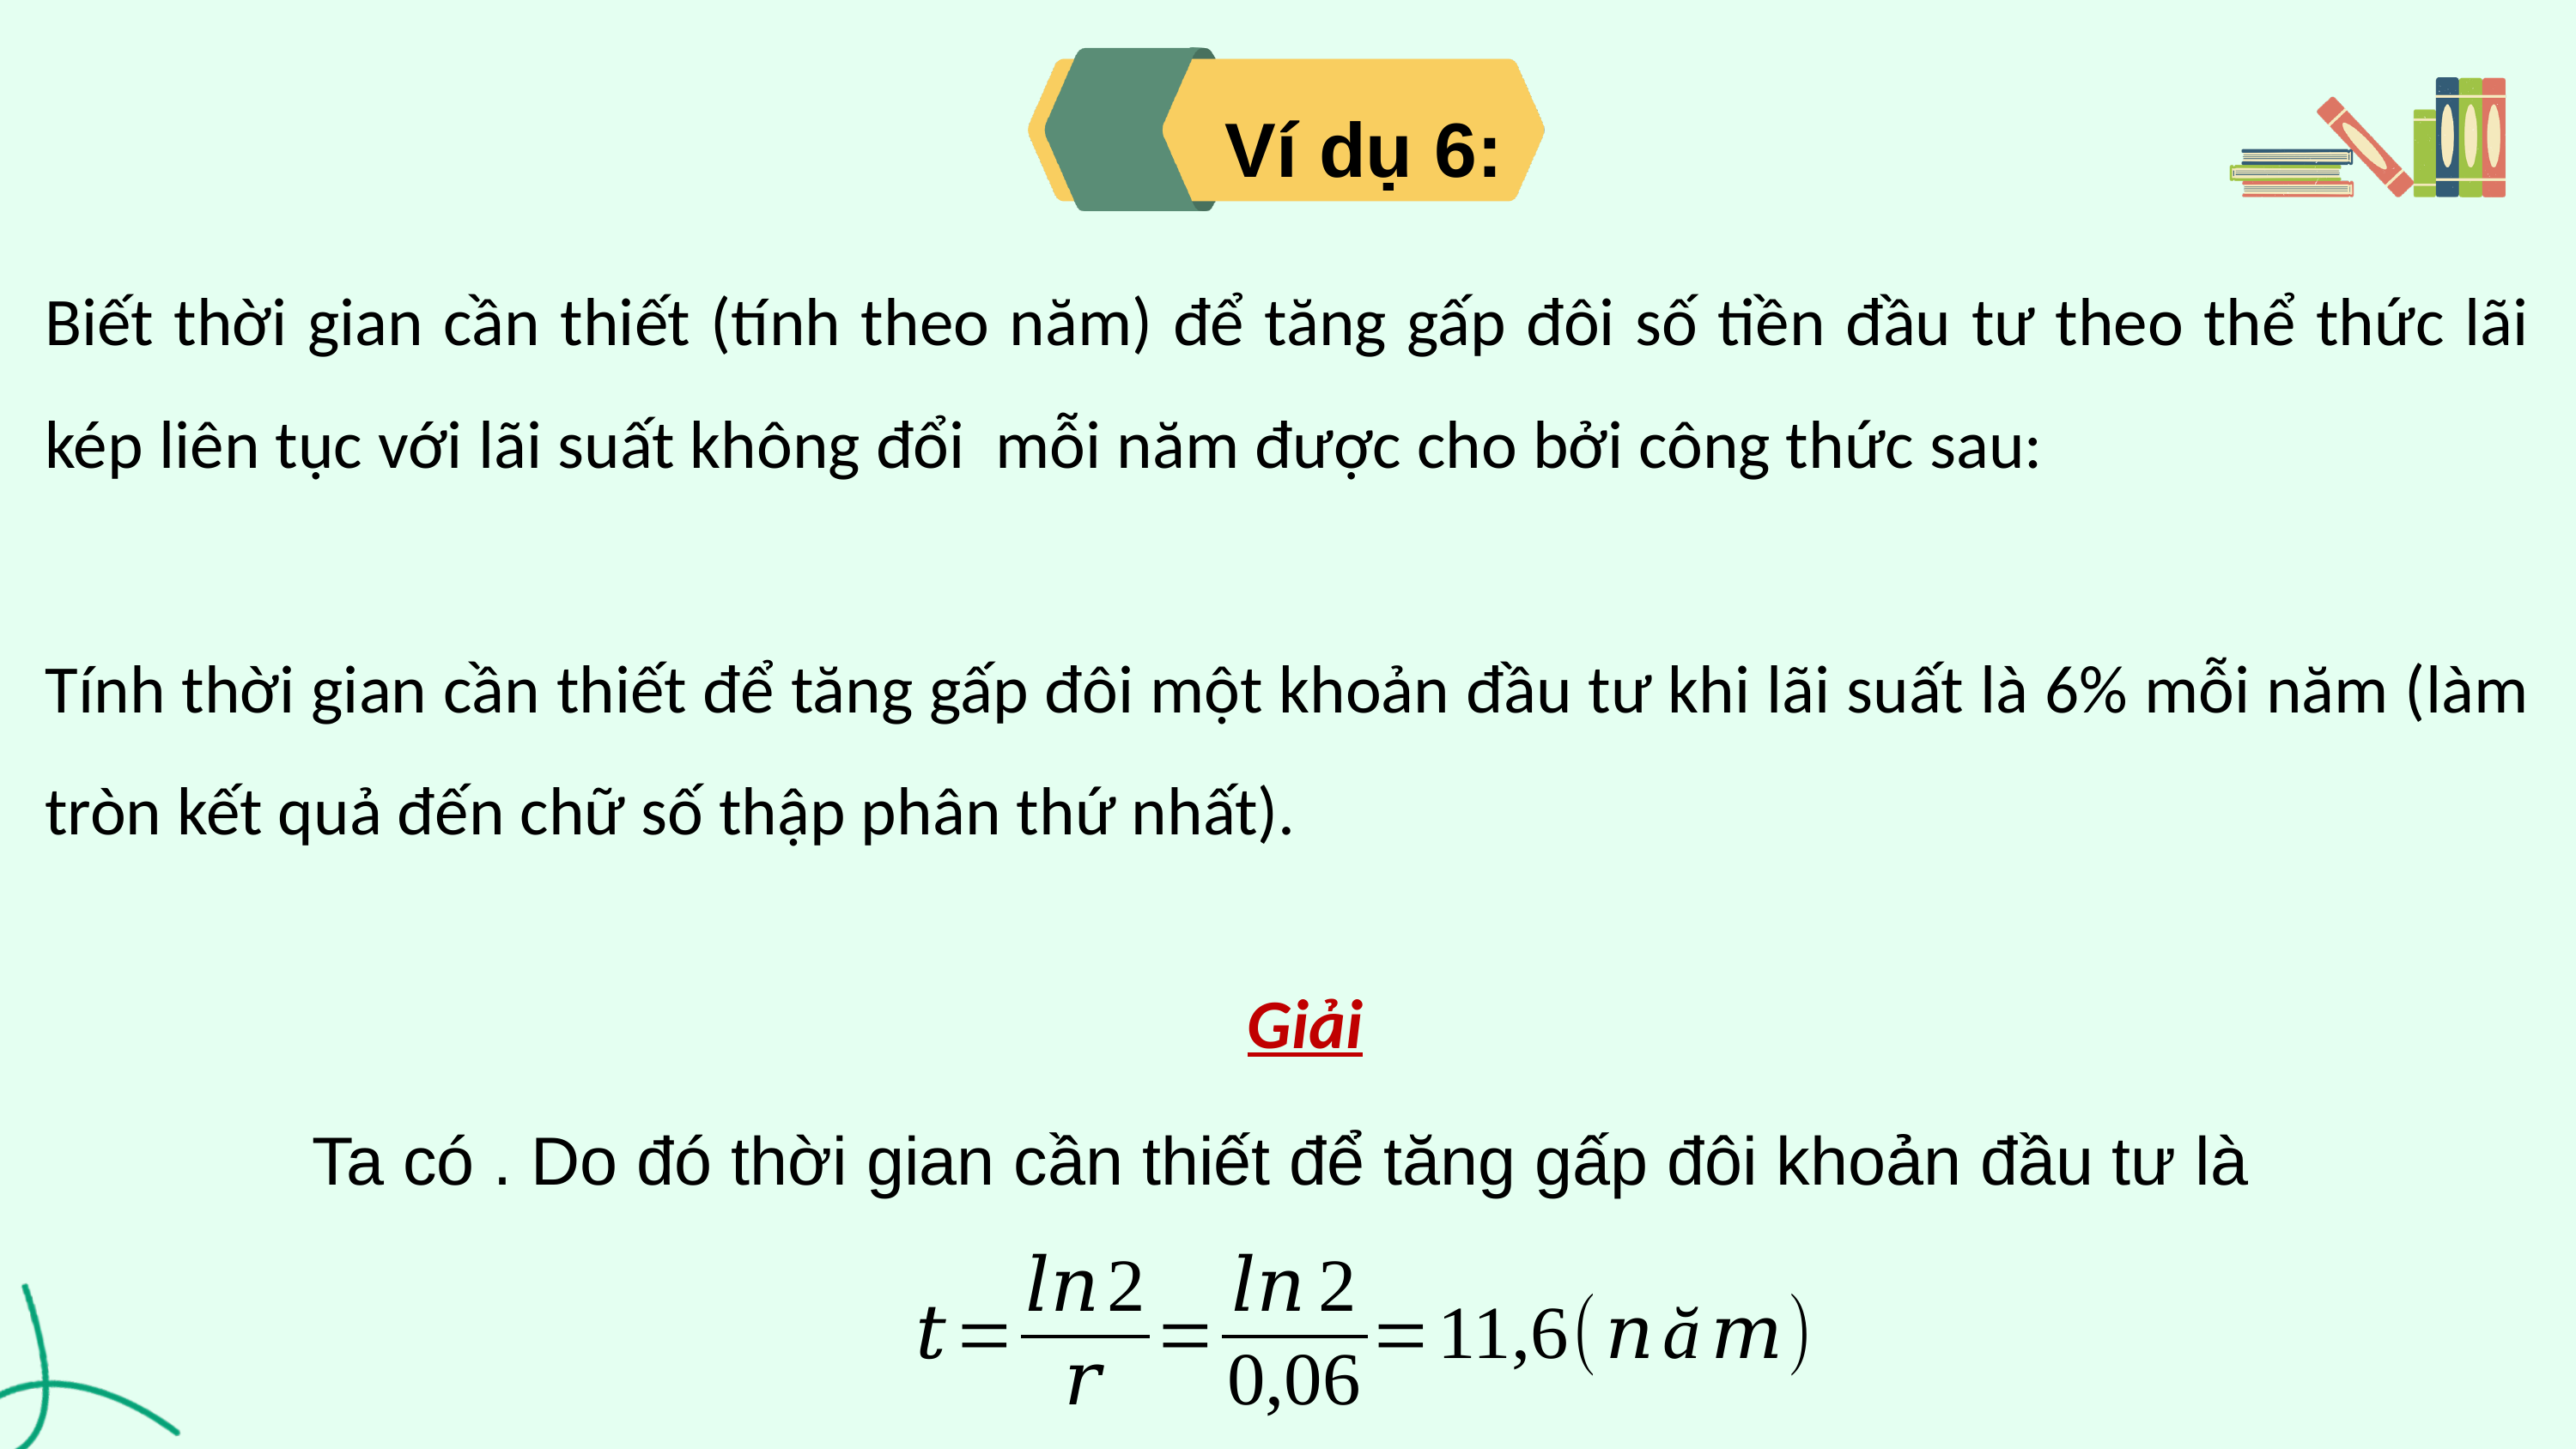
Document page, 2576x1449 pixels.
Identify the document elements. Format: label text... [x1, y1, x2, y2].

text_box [1027, 47, 1546, 211]
picture [0, 1257, 183, 1449]
text_box Giải [1234, 972, 1376, 1069]
picture [2229, 76, 2506, 197]
